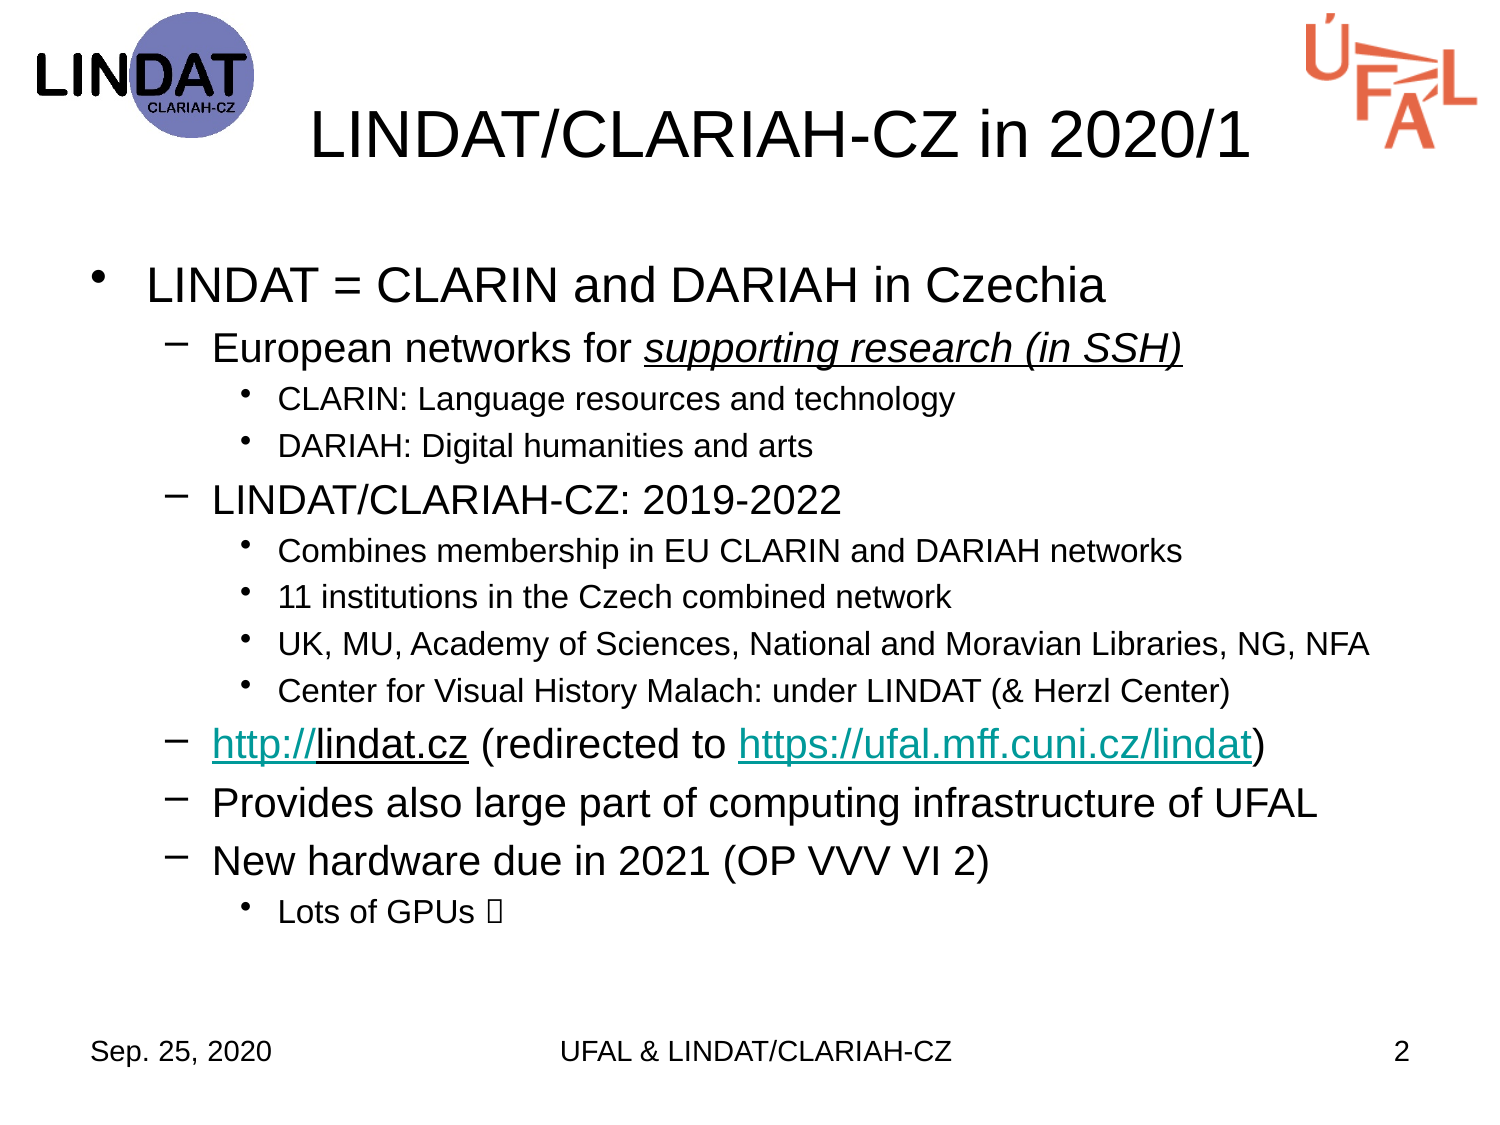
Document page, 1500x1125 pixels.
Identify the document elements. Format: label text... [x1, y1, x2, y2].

picture [1306, 12, 1478, 150]
picture [37, 12, 254, 138]
title LINDAT/CLARIAH-CZ in 2020/1 [275, 37, 1288, 225]
slide_number 2 [1074, 1024, 1425, 1103]
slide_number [75, 1024, 425, 1103]
footer UFAL & LINDAT/CLARIAH-CZ [474, 1024, 1038, 1103]
list LINDAT = CLARIN and DARIAH in Czechia European networks for supporting research (in SSH) CLARIN: Language resources and technology DARIAH: Digital humanities and arts LINDAT/CLARIAH-CZ: 2019-2022 Combines membership in EU CLARIN and DARIAH networks 11 institutions in the Czech combined network UK, MU, Academy of Sciences, National and Moravian Libraries, NG, NFA Center for Visual History Malach: under LINDAT (& Herzl Center) http://lindat.cz (redirected to https://ufal.mff.cuni.cz/lindat) Provides also large part of computing infrastructure of UFAL New hardware due in 2021 (OP VVV VI 2) Lots of GPUs  [75, 245, 1488, 988]
